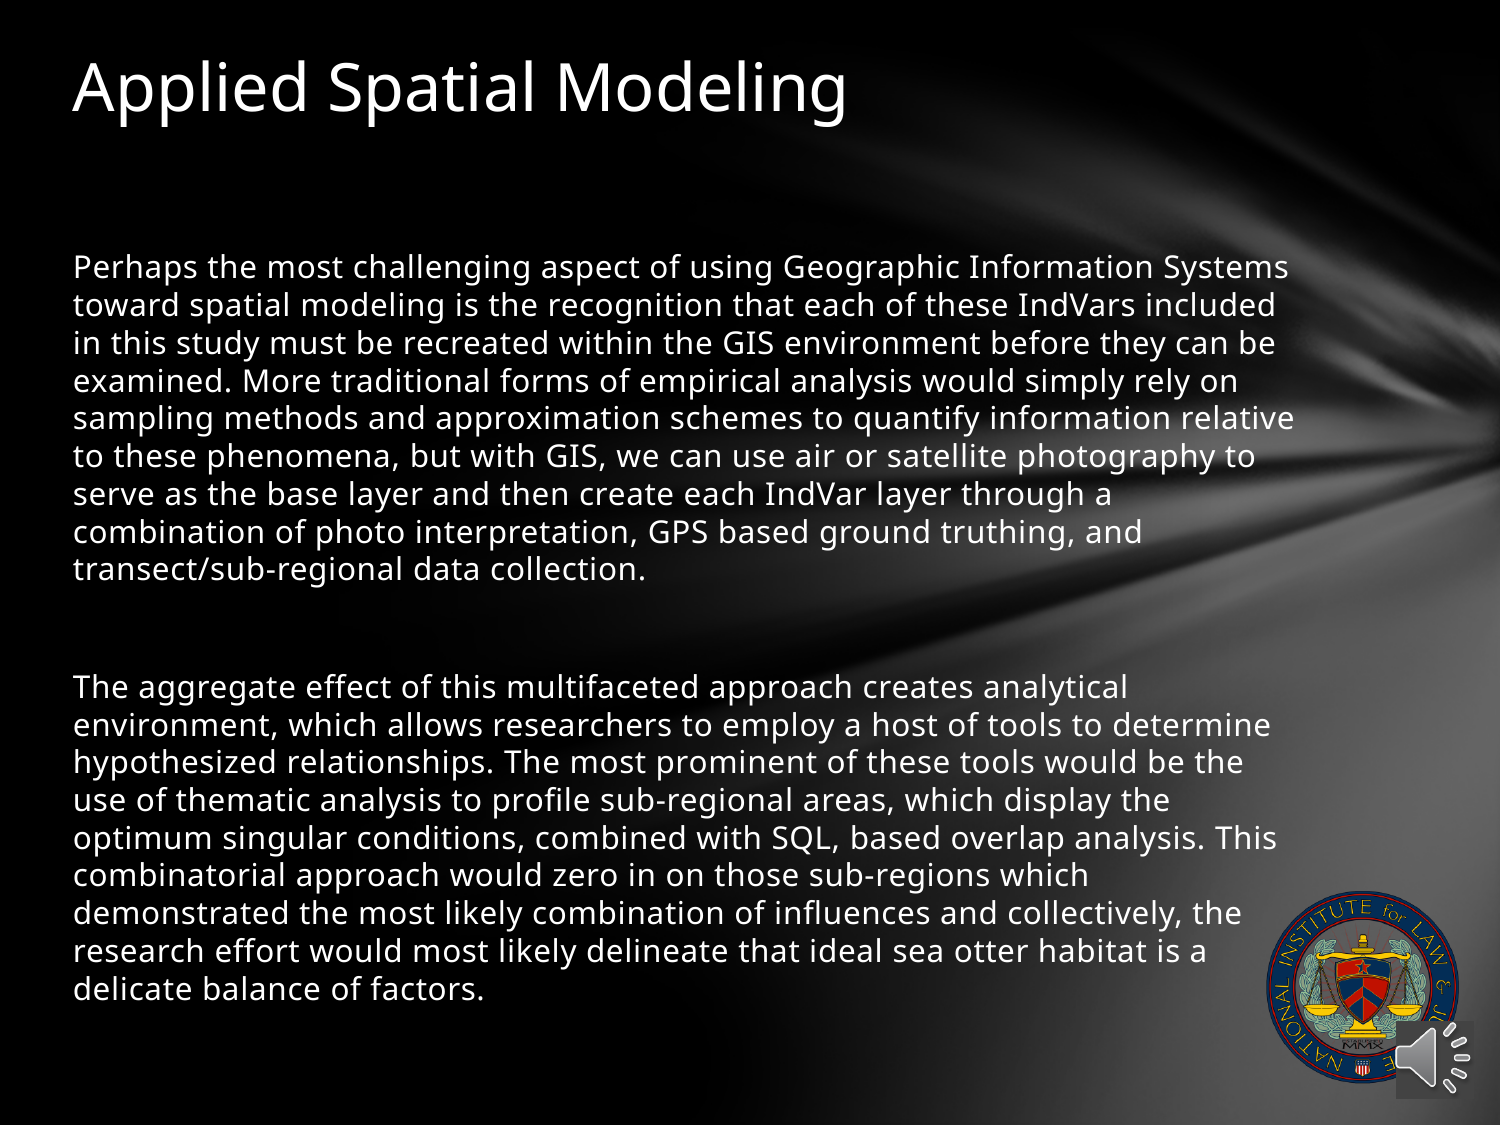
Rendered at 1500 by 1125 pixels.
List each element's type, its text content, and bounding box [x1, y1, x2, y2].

picture [1262, 887, 1476, 1101]
list Perhaps the most challenging aspect of using Geographic Information Systems toward spatial modeling is the recognition that each of these IndVars included in this study must be recreated within the GIS environment before they can be examined. More traditional forms of empirical analysis would simply rely on sampling methods and approximation schemes to quantify information relative to these phenomena, but with GIS, we can use air or satellite photography to serve as the base layer and then create each IndVar layer through a combination of photo interpretation, GPS based ground truthing, and transect/sub-regional data collection. The aggregate effect of this multifaceted approach creates analytical environment, which allows researchers to employ a host of tools to determine hypothesized relationships. The most prominent of these tools would be the use of thematic analysis to profile sub-regional areas, which display the optimum singular conditions, combined with SQL, based overlap analysis. This combinatorial approach would zero in on those sub-regions which demonstrated the most likely combination of influences and collectively, the research effort would most likely delineate that ideal sea otter habitat is a delicate balance of factors. [57, 239, 1318, 1015]
title Applied Spatial Modeling [57, 37, 1318, 213]
